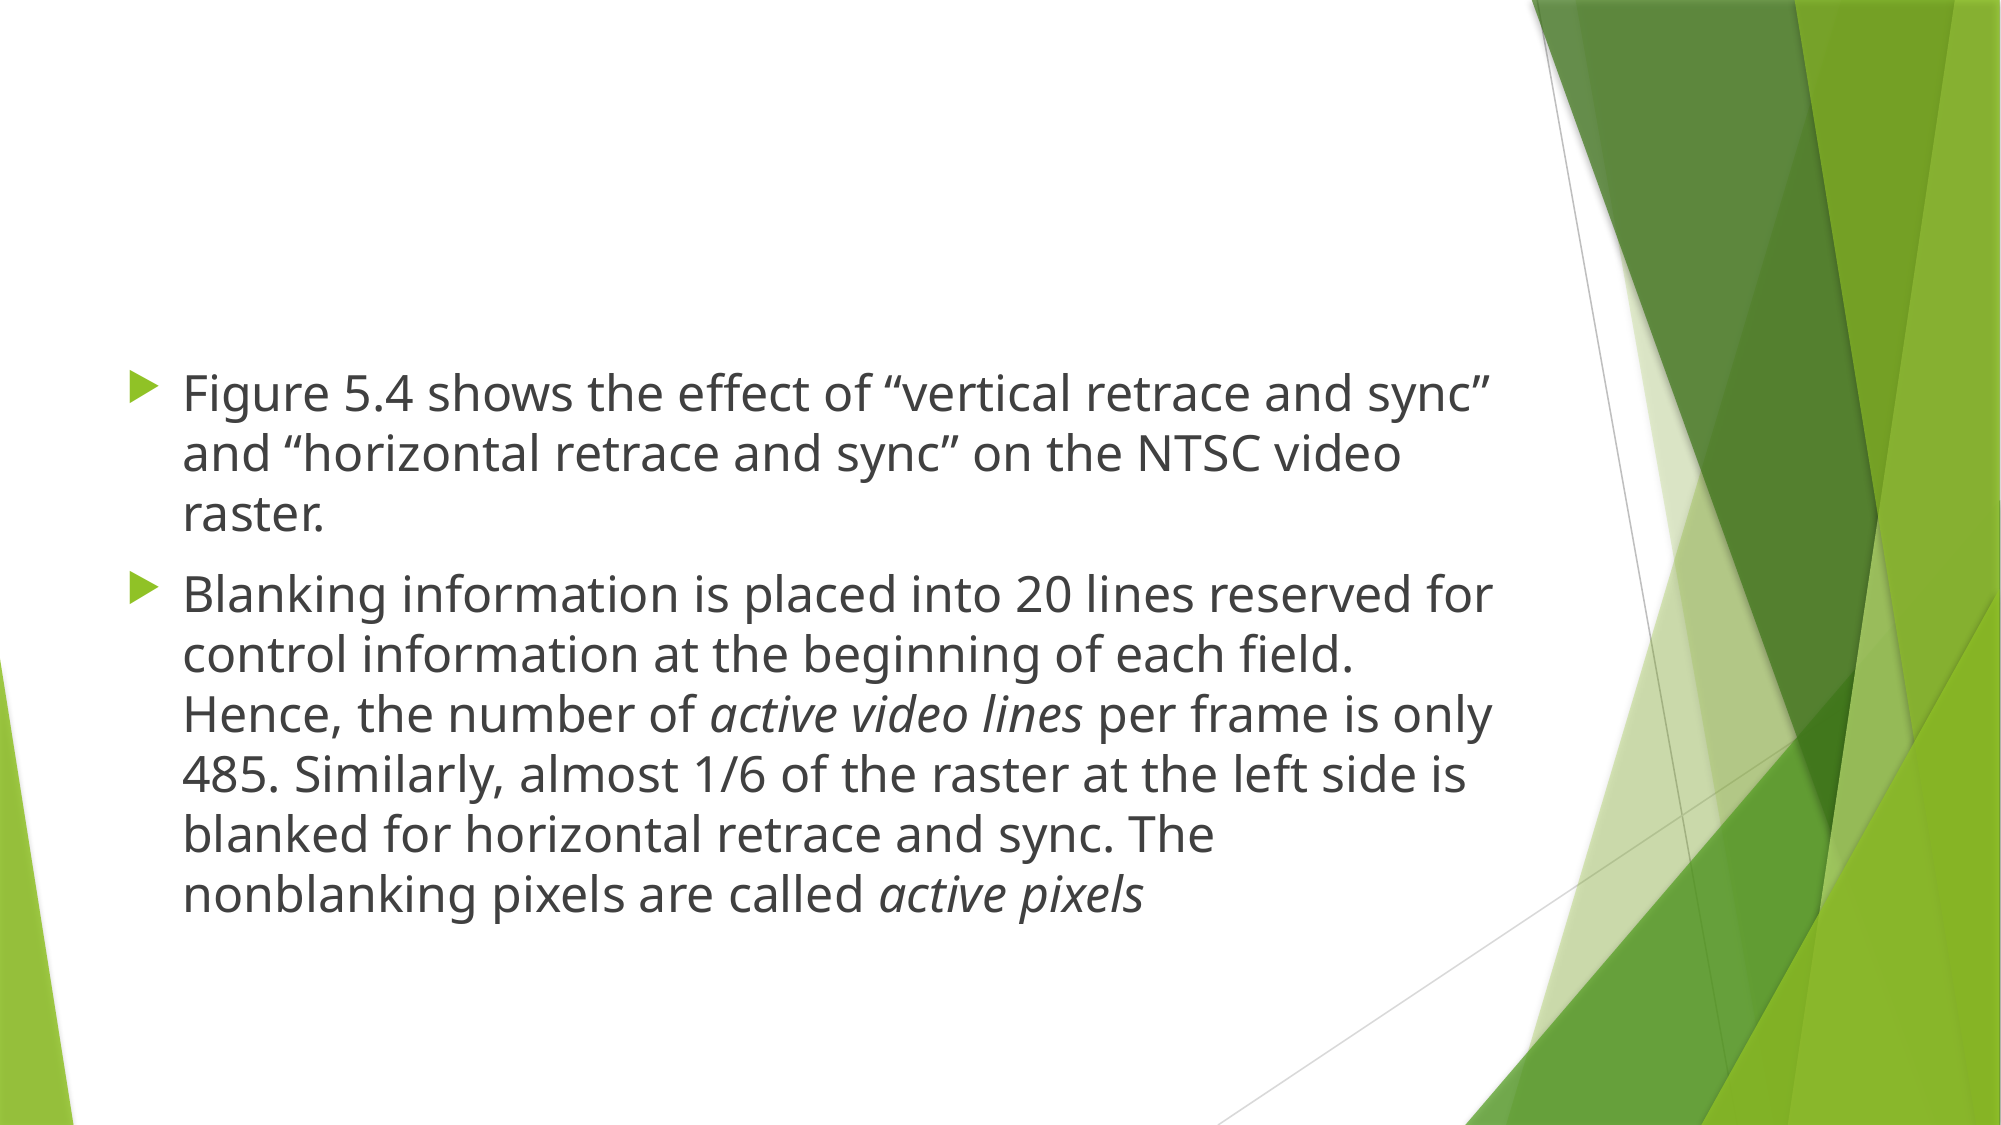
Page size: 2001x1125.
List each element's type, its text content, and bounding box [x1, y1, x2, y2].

list Figure 5.4 shows the effect of “vertical retrace and sync” and “horizontal retrace and sync” on the NTSC video raster. Blanking information is placed into 20 lines reserved for control information at the beginning of each field. Hence, the number of active video lines per frame is only 485. Similarly, almost 1/6 of the raster at the left side is blanked for horizontal retrace and sync. The nonblanking pixels are called active pixels [111, 354, 1522, 992]
